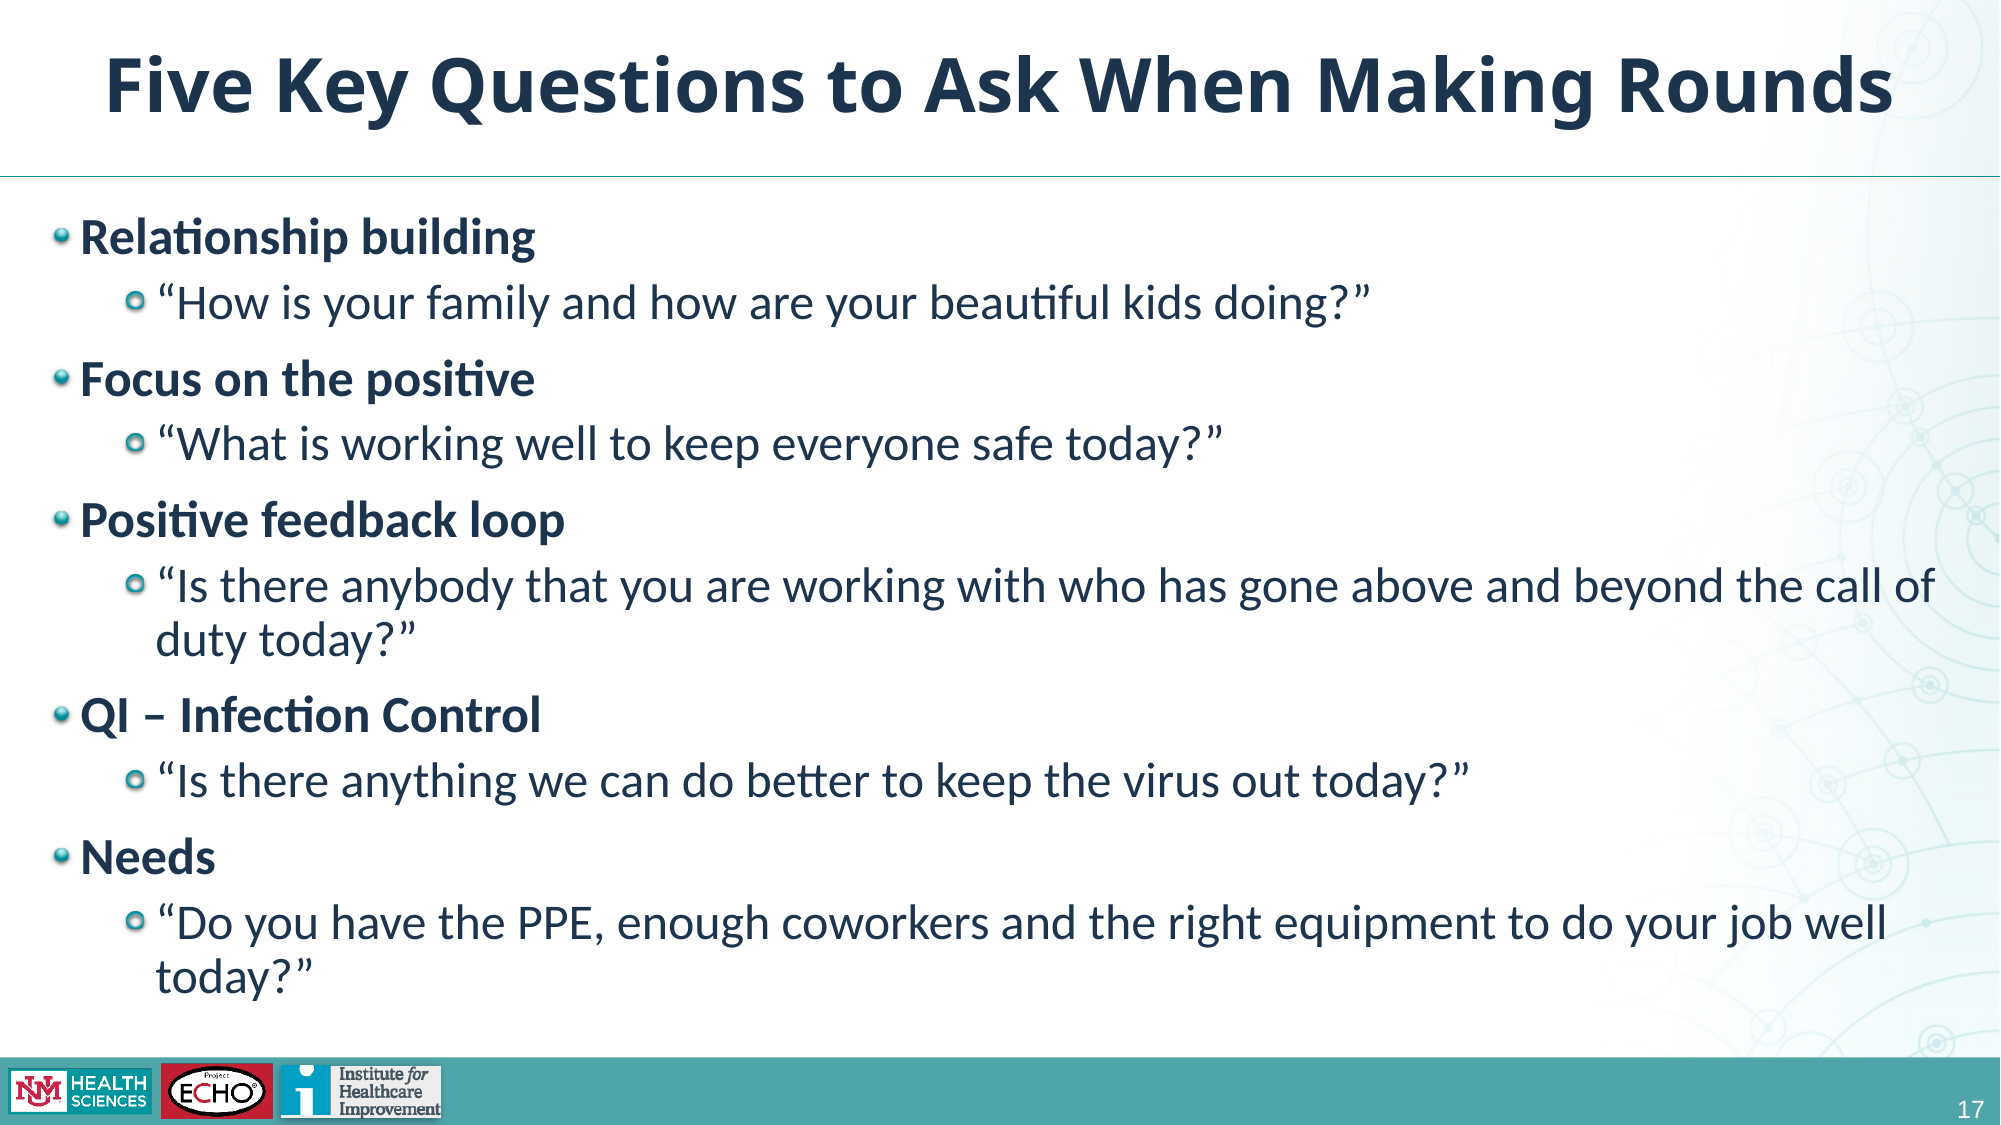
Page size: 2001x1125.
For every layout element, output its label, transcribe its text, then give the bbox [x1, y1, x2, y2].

slide_number 17 [1662, 1093, 2000, 1125]
list Five Key Questions to Ask When Making Rounds [0, 0, 2000, 177]
picture [0, 0, 2001, 1125]
picture [300, 1065, 313, 1076]
list Relationship building “How is your family and how are your beautiful kids doing?” Focus on the positive “What is working well to keep everyone safe today?” Positive feedback loop “Is there anybody that you are working with who has gone above and beyond the call of duty today?” QI – Infection Control “Is there anything we can do better to keep the virus out today?” Needs “Do you have the PPE, enough coworkers and the right equipment to do your job well today?” [28, 202, 1968, 1021]
